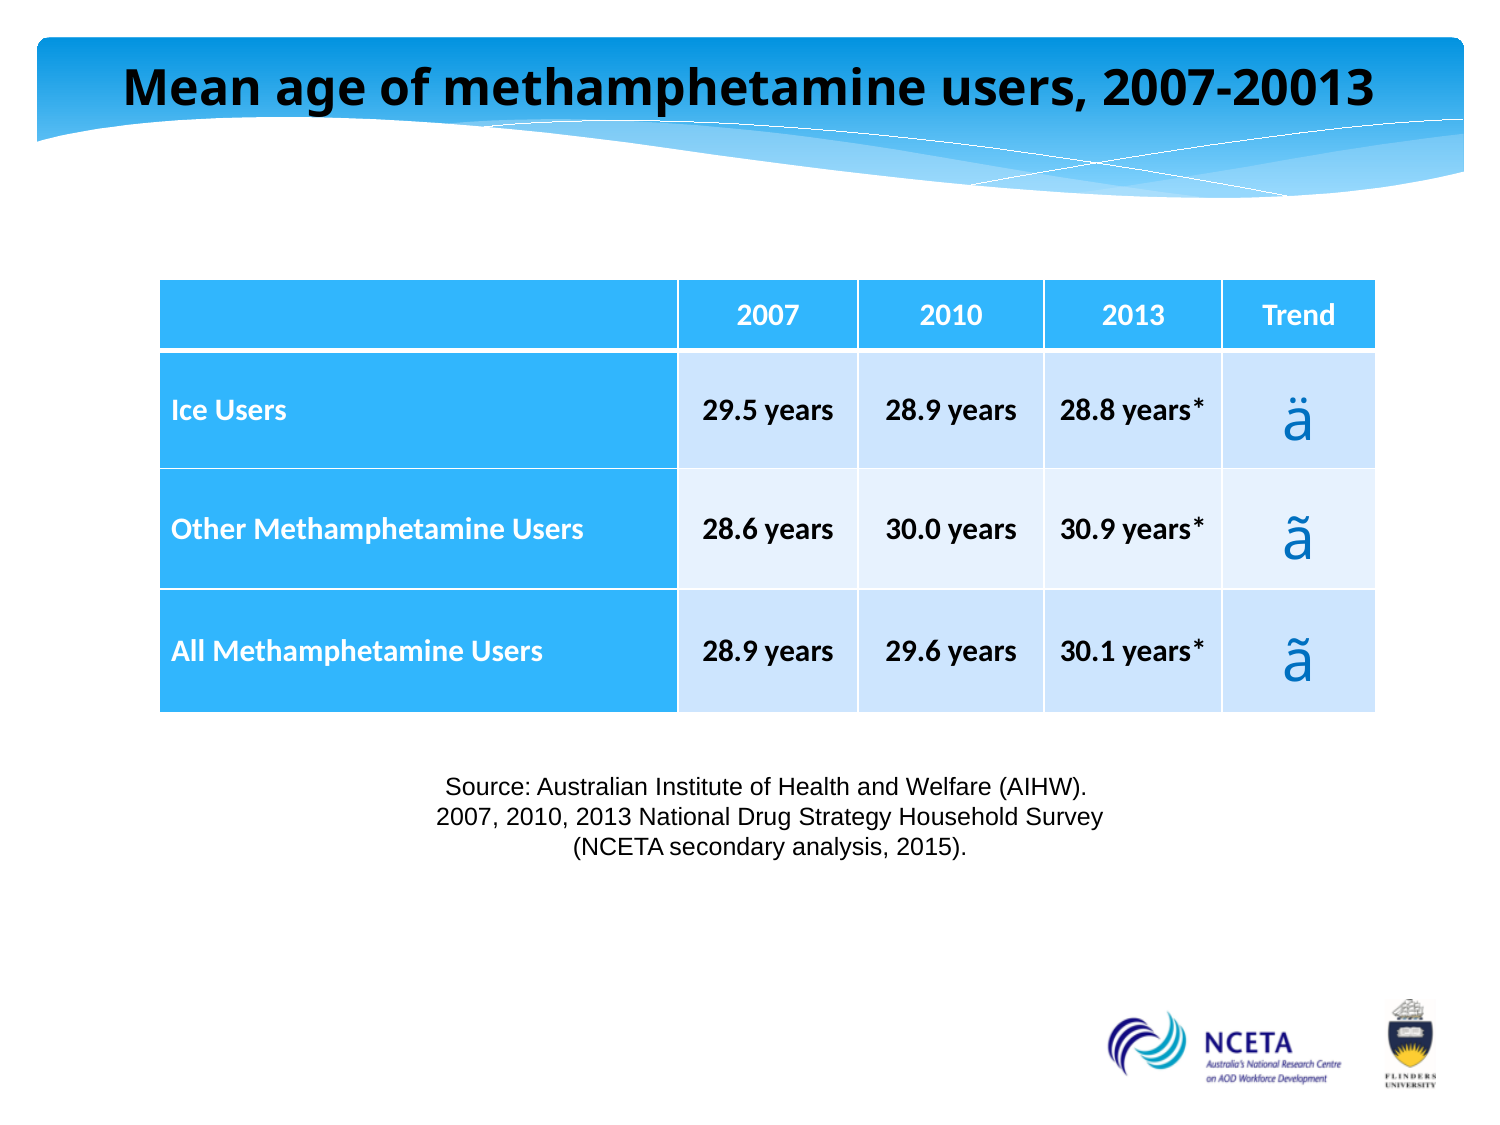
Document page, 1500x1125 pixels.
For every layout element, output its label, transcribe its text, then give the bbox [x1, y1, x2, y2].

table_cell 30.1 years* [1045, 590, 1221, 712]
table_cell 28.9 years [859, 353, 1043, 468]
table_cell 30.0 years [859, 469, 1043, 588]
table_header [160, 280, 677, 348]
table_header 2007 [679, 280, 857, 348]
table_cell 28.6 years [679, 469, 857, 588]
title Mean age of methamphetamine users, 2007-20013 [73, 33, 1425, 138]
table_header 2013 [1045, 280, 1221, 348]
table_header 2010 [859, 280, 1043, 348]
table_cell 29.6 years [859, 590, 1043, 712]
text_box Source: Australian Institute of Health and Welfare (AIHW). 2007, 2010, 2013 National Drug Strategy Household Survey (NCETA secondary analysis, 2015). [395, 763, 1146, 868]
table_cell Ice Users [160, 353, 677, 468]
table_cell Other Methamphetamine Users [160, 469, 677, 588]
table_cell 28.8 years* [1045, 353, 1221, 468]
table_cell All Methamphetamine Users [160, 590, 677, 712]
table_cell ã [1223, 469, 1375, 588]
table_cell ã [1223, 590, 1375, 712]
picture [1104, 999, 1436, 1090]
table_cell ä [1223, 353, 1375, 468]
table_cell 29.5 years [679, 353, 857, 468]
table_header Trend [1223, 280, 1375, 348]
table_cell 30.9 years* [1045, 469, 1221, 588]
table_cell 28.9 years [679, 590, 857, 712]
